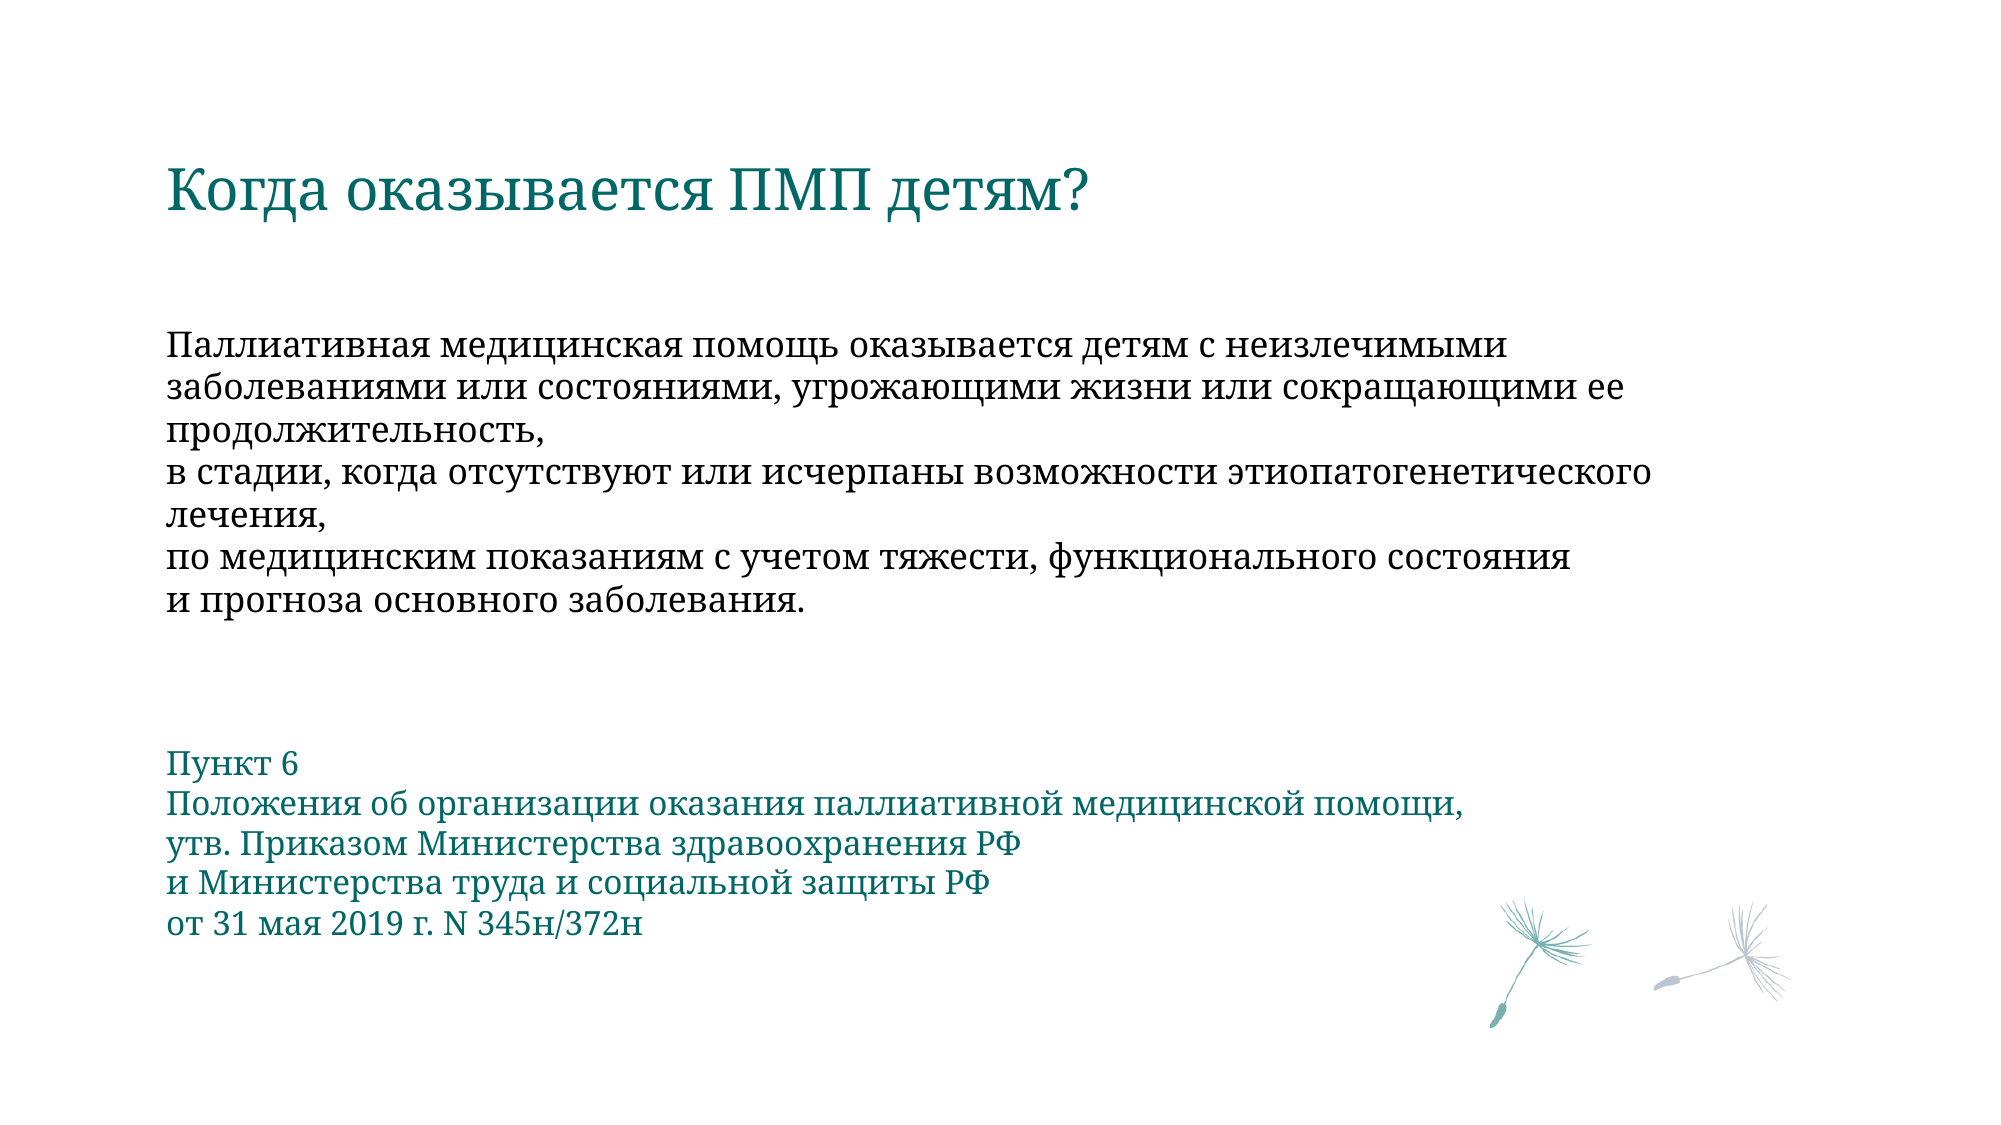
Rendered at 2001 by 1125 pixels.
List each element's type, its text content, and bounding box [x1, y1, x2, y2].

text_box Когда оказывается ПМП детям? [151, 144, 1798, 230]
picture [468, 263, 2000, 1125]
text_box Паллиативная медицинская помощь оказывается детям с неизлечимыми заболеваниями или состояниями, угрожающими жизни или сокращающими ее продолжительность, в стадии, когда отсутствуют или исчерпаны возможности этиопатогенетического лечения, по медицинским показаниям с учетом тяжести, функционального состояния и прогноза основного заболевания. Пункт 6 Положения об организации оказания паллиативной медицинской помощи, утв. Приказом Министерства здравоохранения РФ и Министерства труда и социальной защиты РФ от 31 мая 2019 г. N 345н/372н [151, 314, 463, 992]
